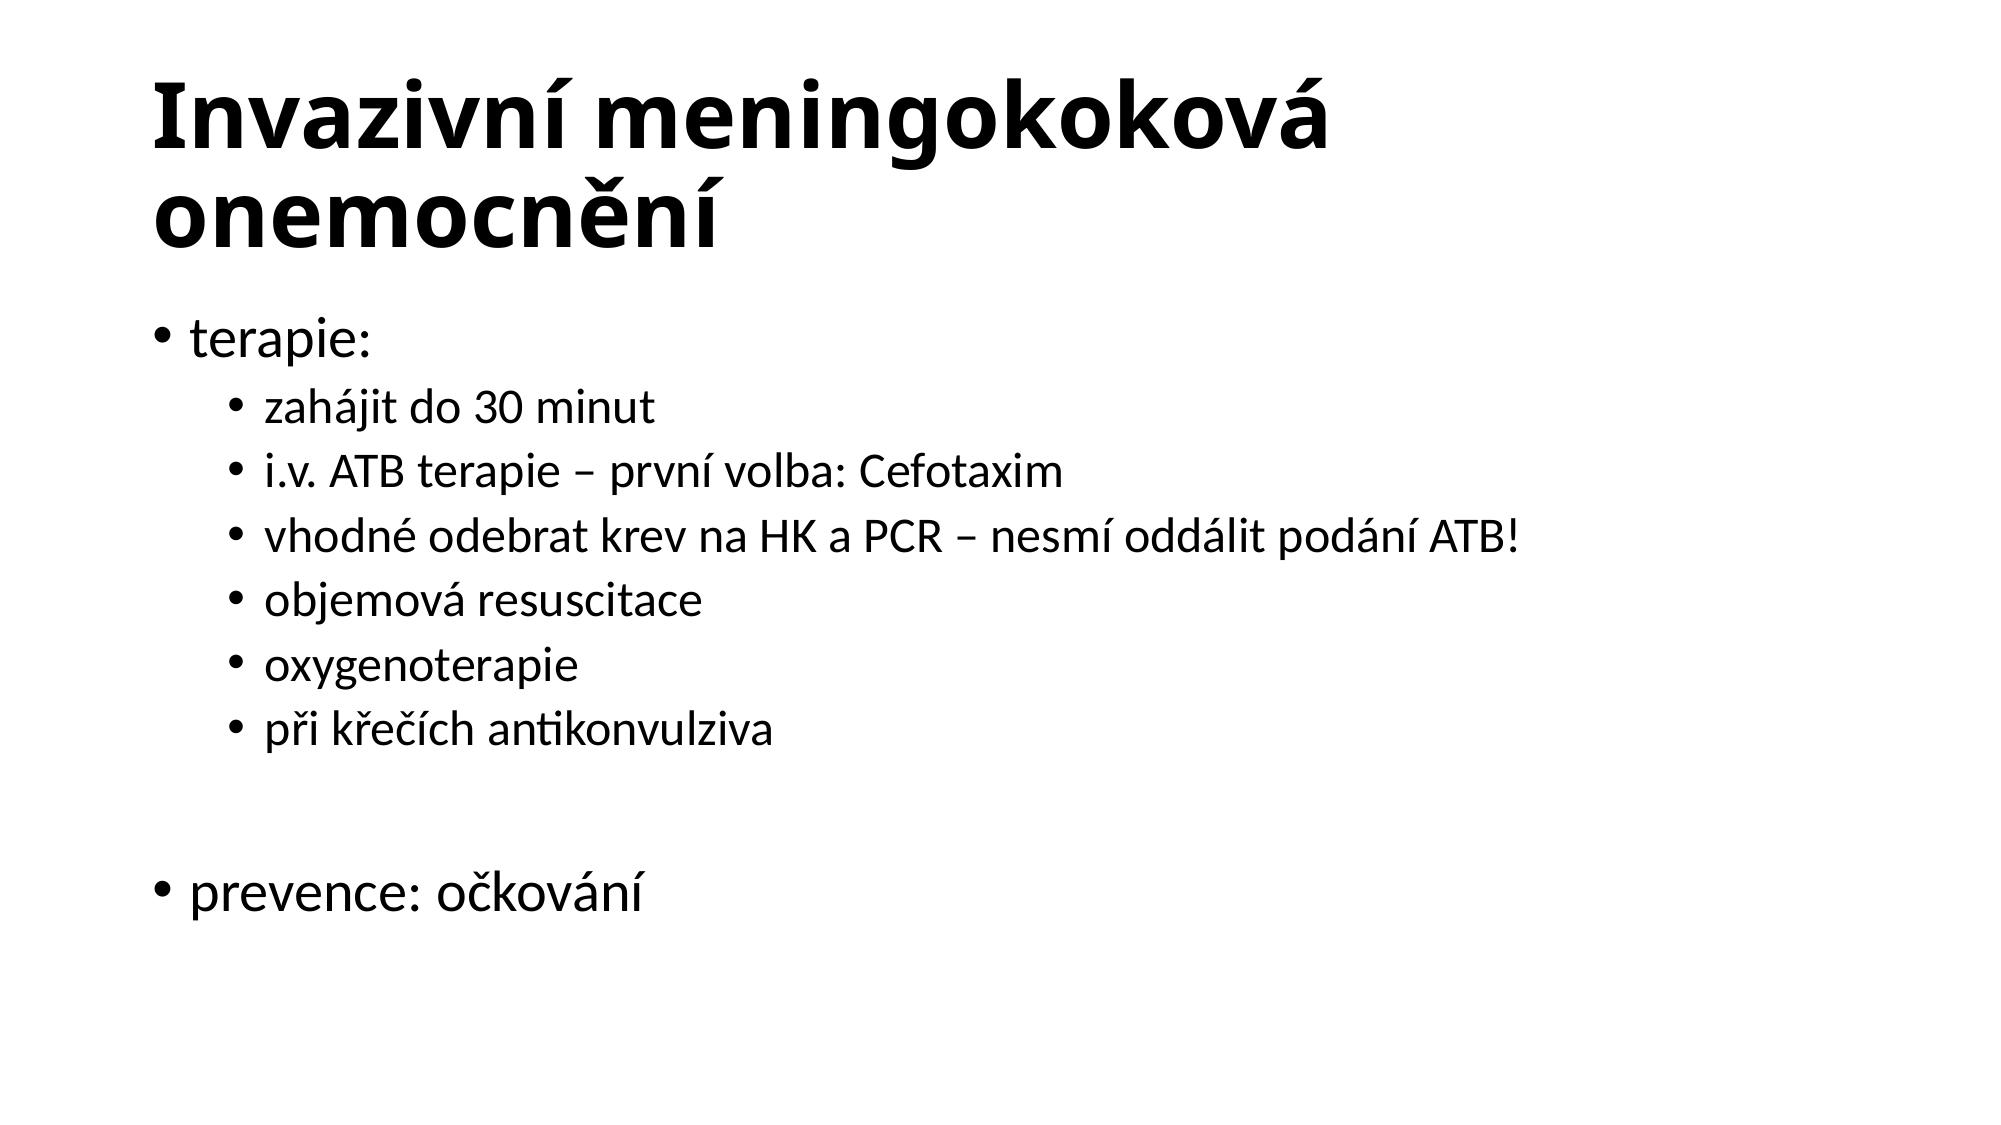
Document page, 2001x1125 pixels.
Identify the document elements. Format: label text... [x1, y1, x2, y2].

list terapie: zahájit do 30 minut i.v. ATB terapie – první volba: Cefotaxim vhodné odebrat krev na HK a PCR – nesmí oddálit podání ATB! objemová resuscitace oxygenoterapie při křečích antikonvulziva prevence: očkování [137, 299, 1863, 1014]
title Invazivní meningokoková onemocnění [137, 59, 1863, 278]
